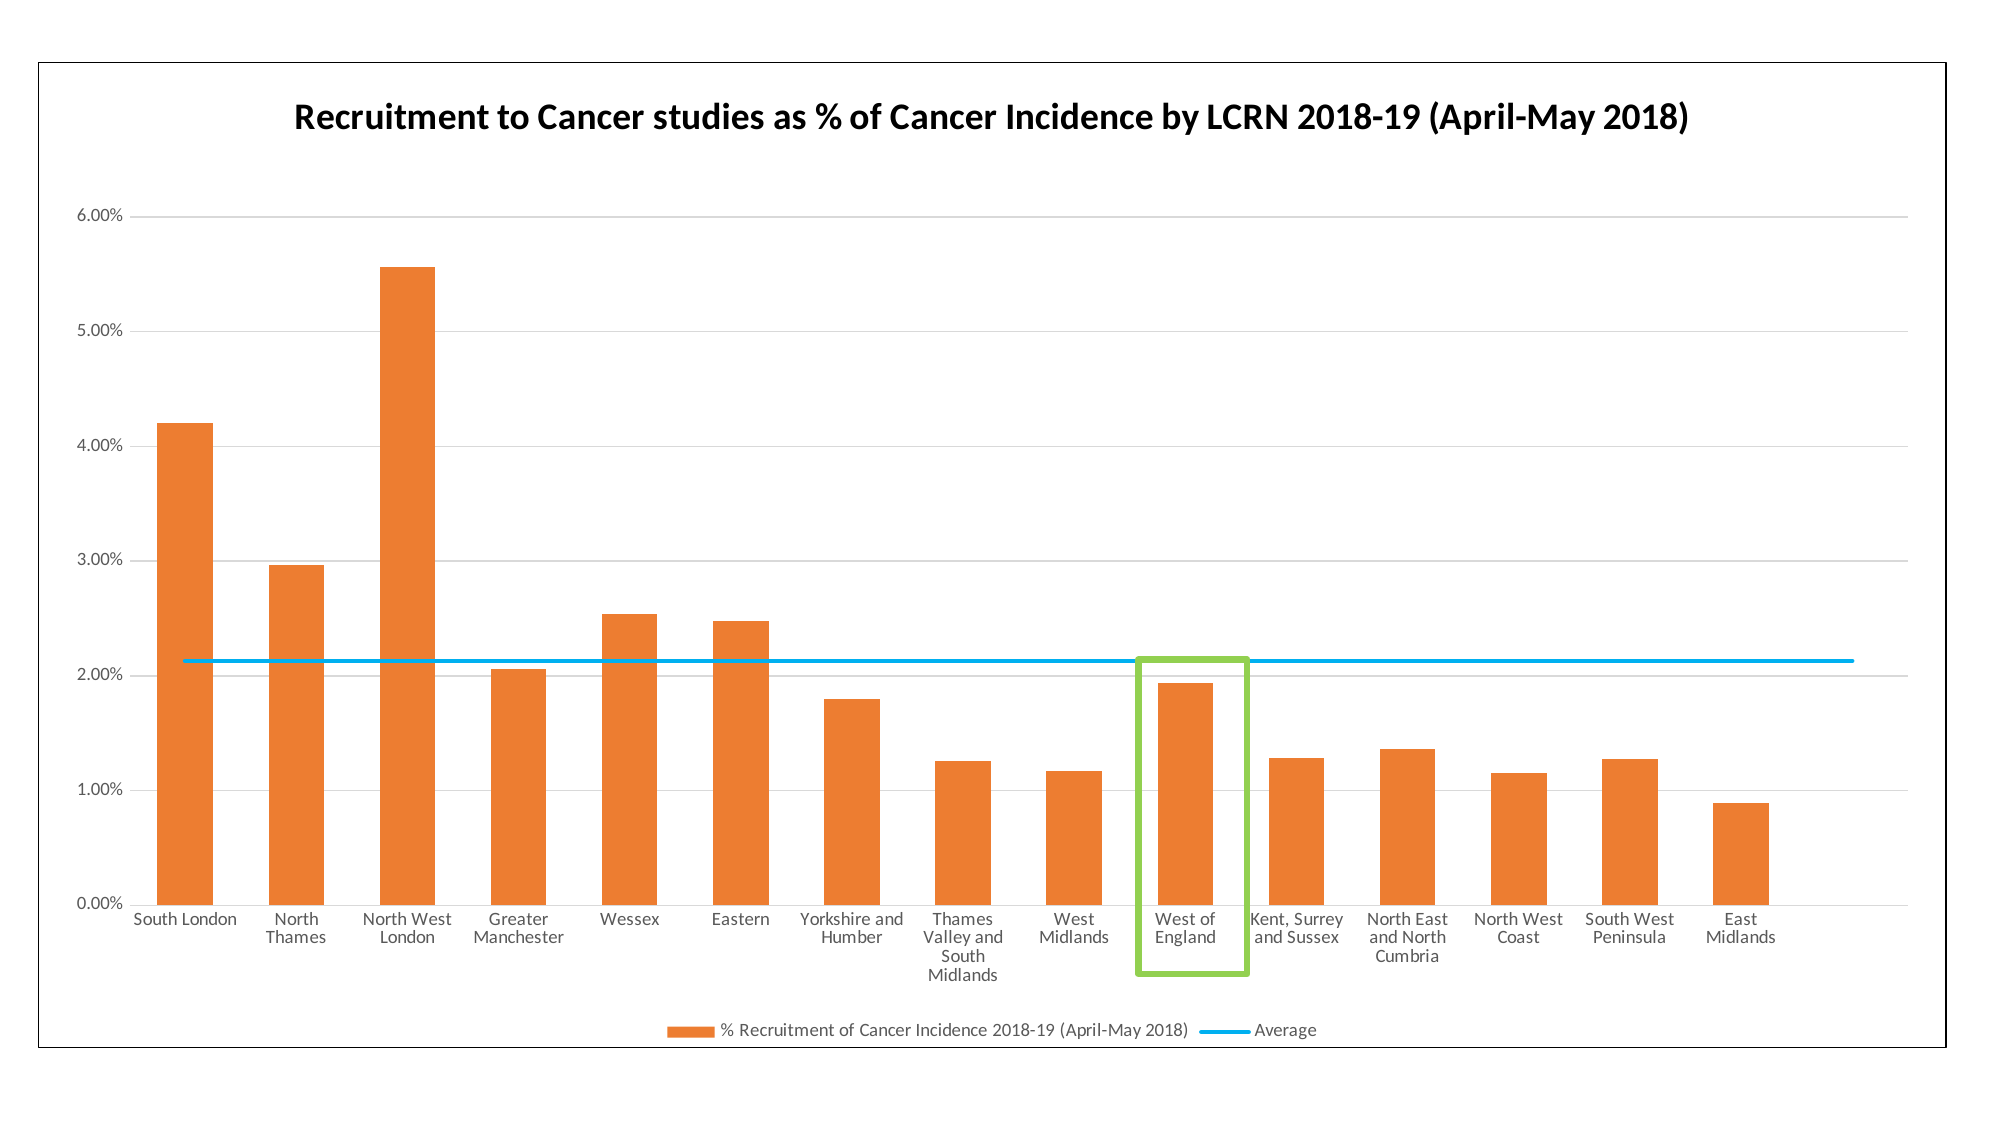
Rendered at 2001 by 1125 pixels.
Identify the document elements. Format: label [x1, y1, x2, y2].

chart [37, 61, 1947, 1049]
